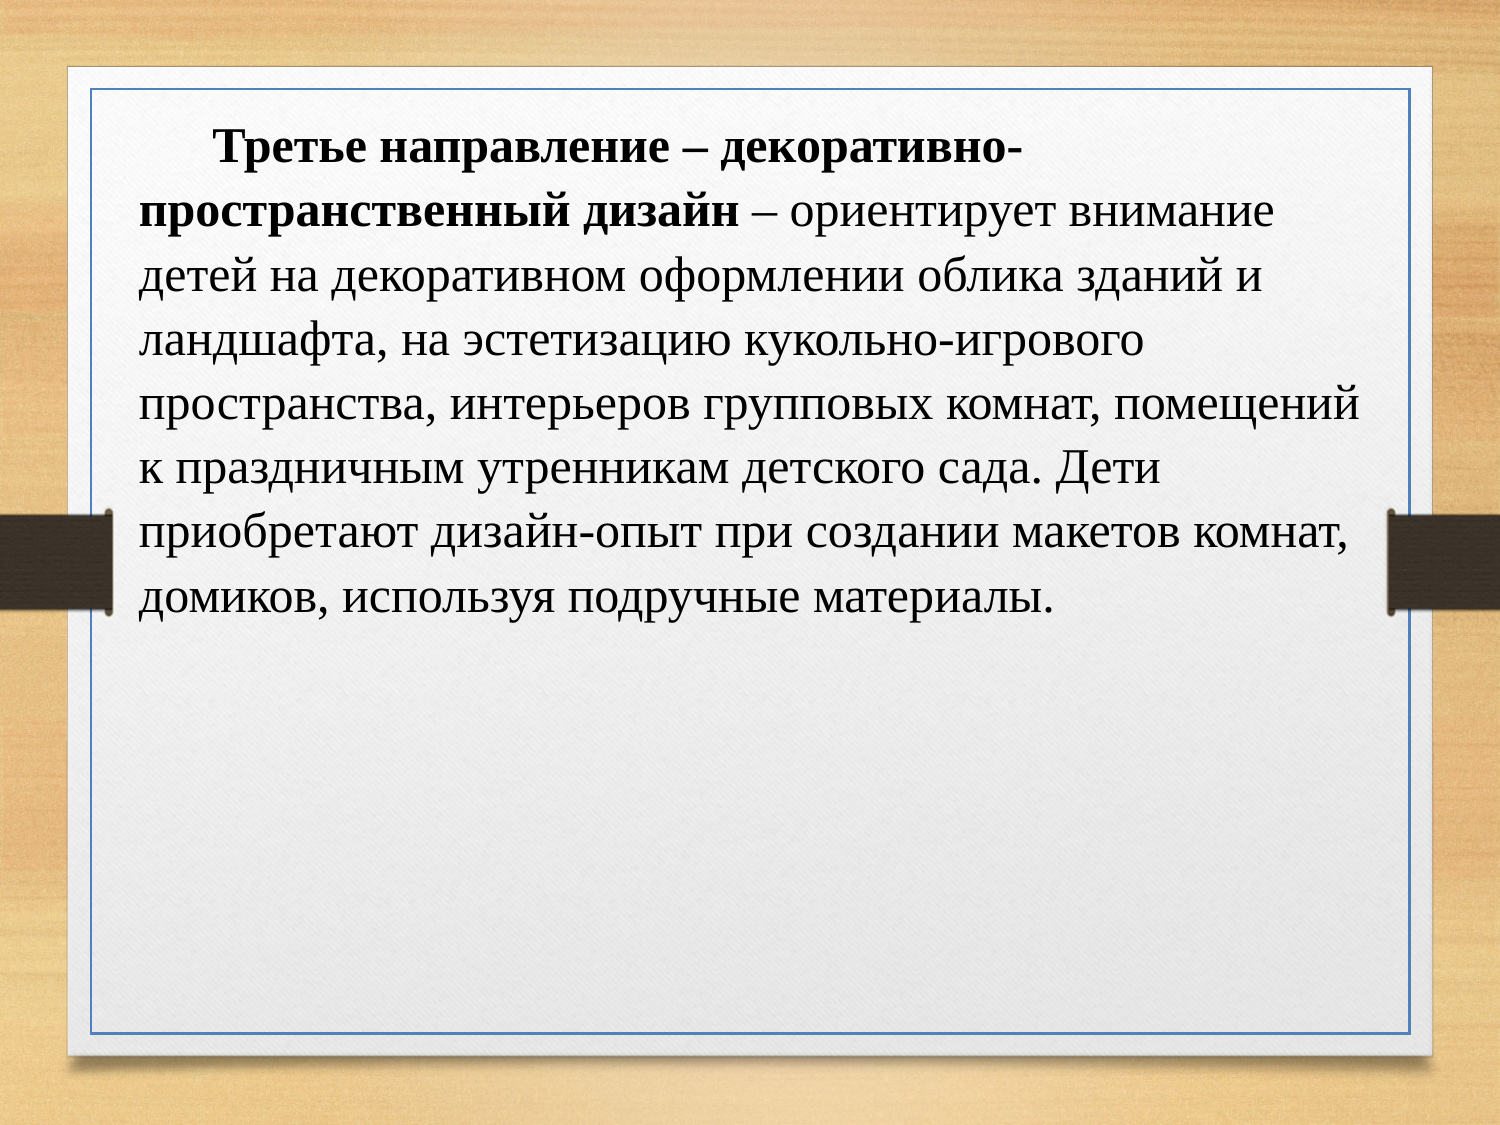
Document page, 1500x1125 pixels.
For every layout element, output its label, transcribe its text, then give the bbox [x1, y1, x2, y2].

picture [0, 0, 1500, 1125]
text_box Третье направление – декоративно-пространственный дизайн – ориентирует внимание детей на декоративном оформлении облика зданий и ландшафта, на эстетизацию кукольно-игрового пространства, интерьеров групповых комнат, помещений к праздничным утренникам детского сада. Дети приобретают дизайн-опыт при создании макетов комнат, домиков, используя подручные материалы. [123, 100, 1388, 635]
